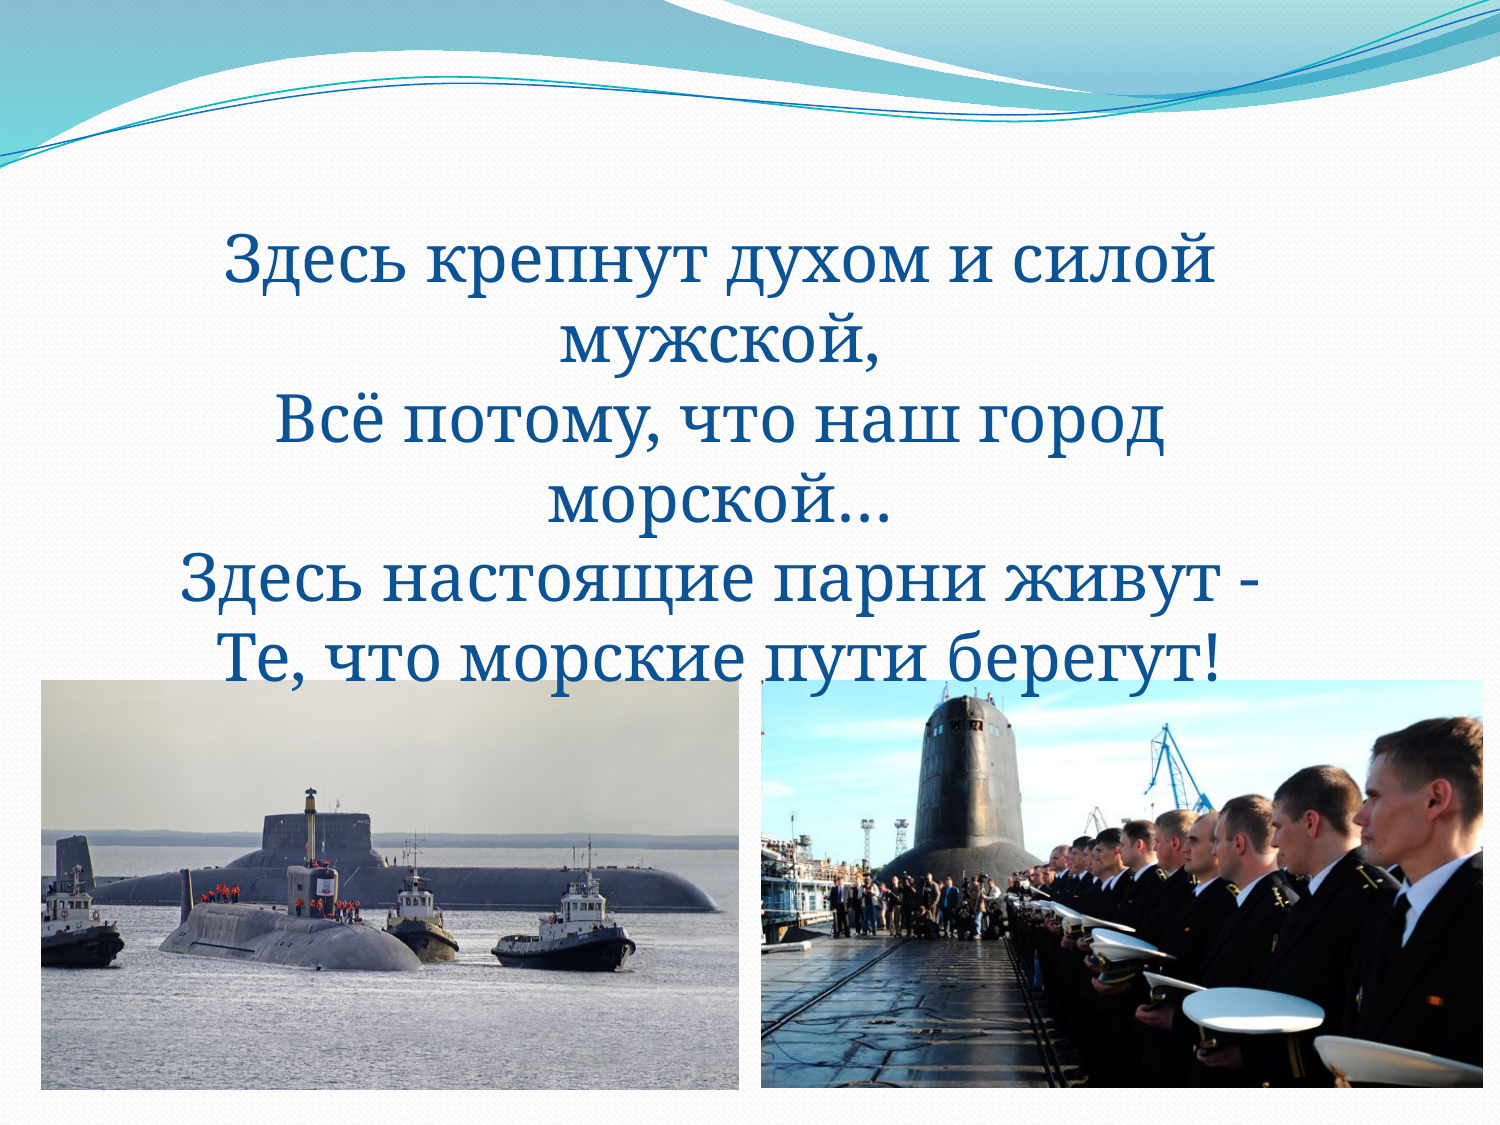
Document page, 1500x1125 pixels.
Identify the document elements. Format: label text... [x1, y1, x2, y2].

picture [761, 680, 1483, 1088]
text_box Здесь крепнут духом и силой мужской, Всё потому, что наш город морской… Здесь настоящие парни живут - Те, что морские пути берегут! [123, 208, 1317, 748]
picture [41, 680, 739, 1090]
